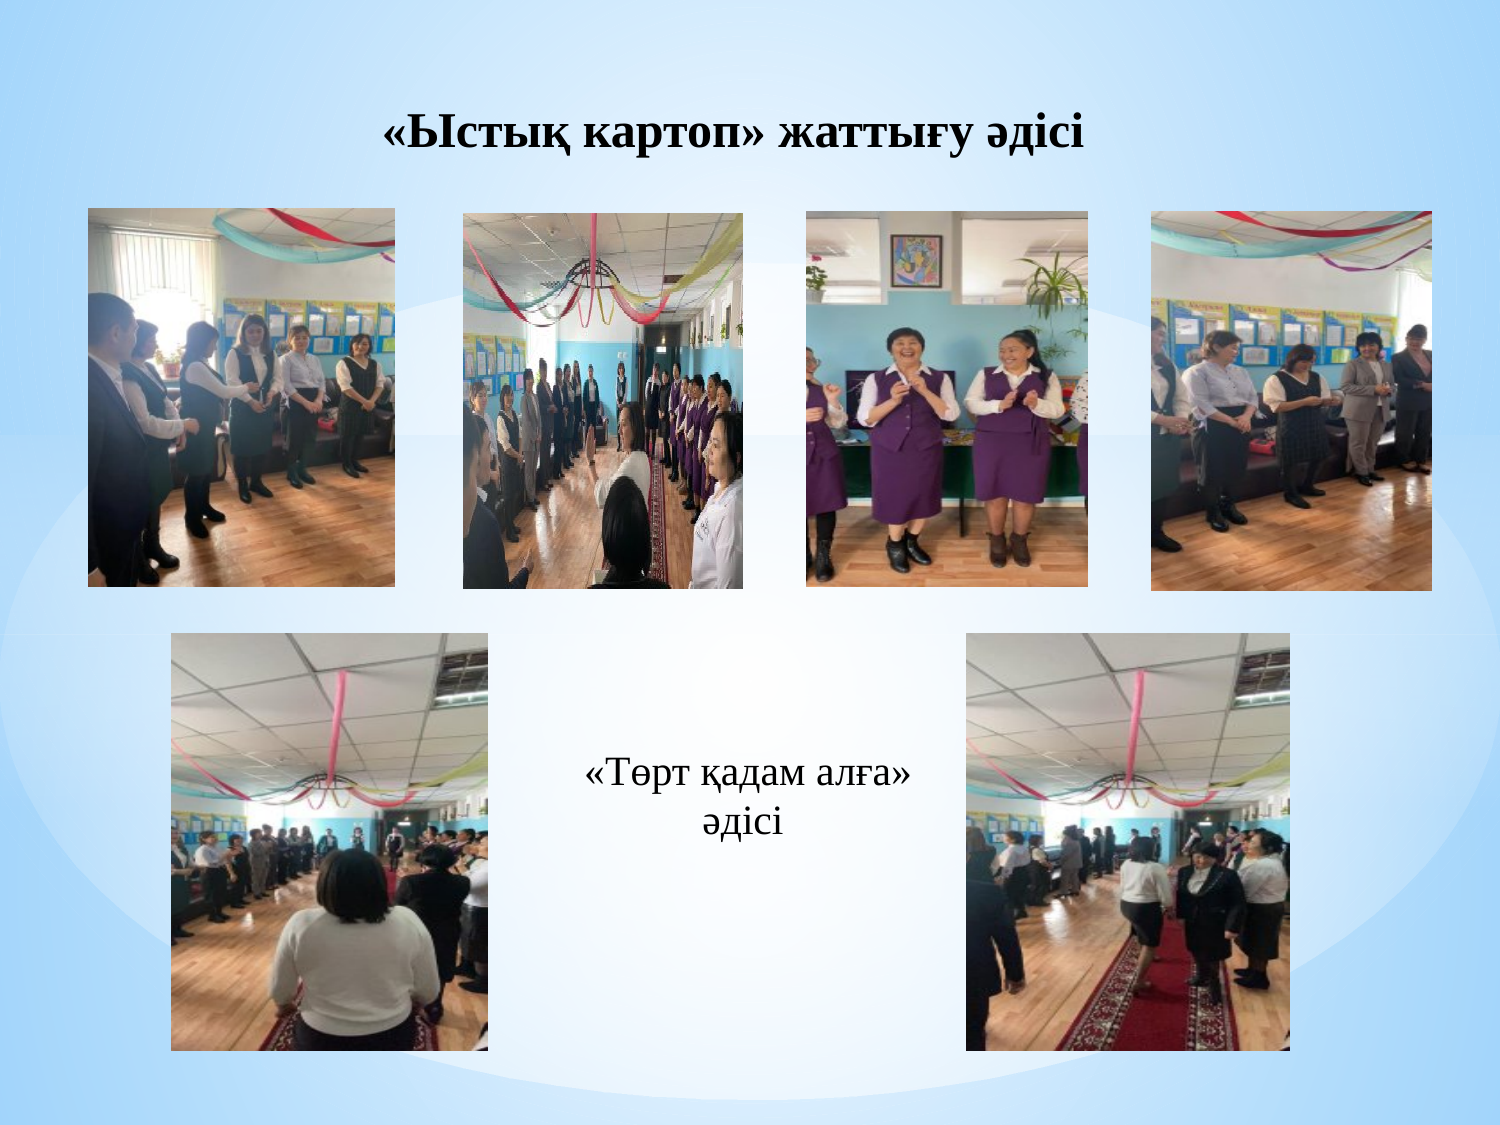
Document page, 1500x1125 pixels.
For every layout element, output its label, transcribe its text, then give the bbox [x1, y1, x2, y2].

picture [170, 633, 489, 1051]
picture [966, 633, 1290, 1051]
picture [88, 207, 395, 587]
picture [806, 210, 1089, 587]
text_box «Төрт қадам алға» әдісі [568, 735, 928, 851]
picture [1151, 210, 1432, 592]
picture [462, 213, 744, 589]
title «Ыстық картоп» жаттығу әдісі [135, 90, 1313, 209]
